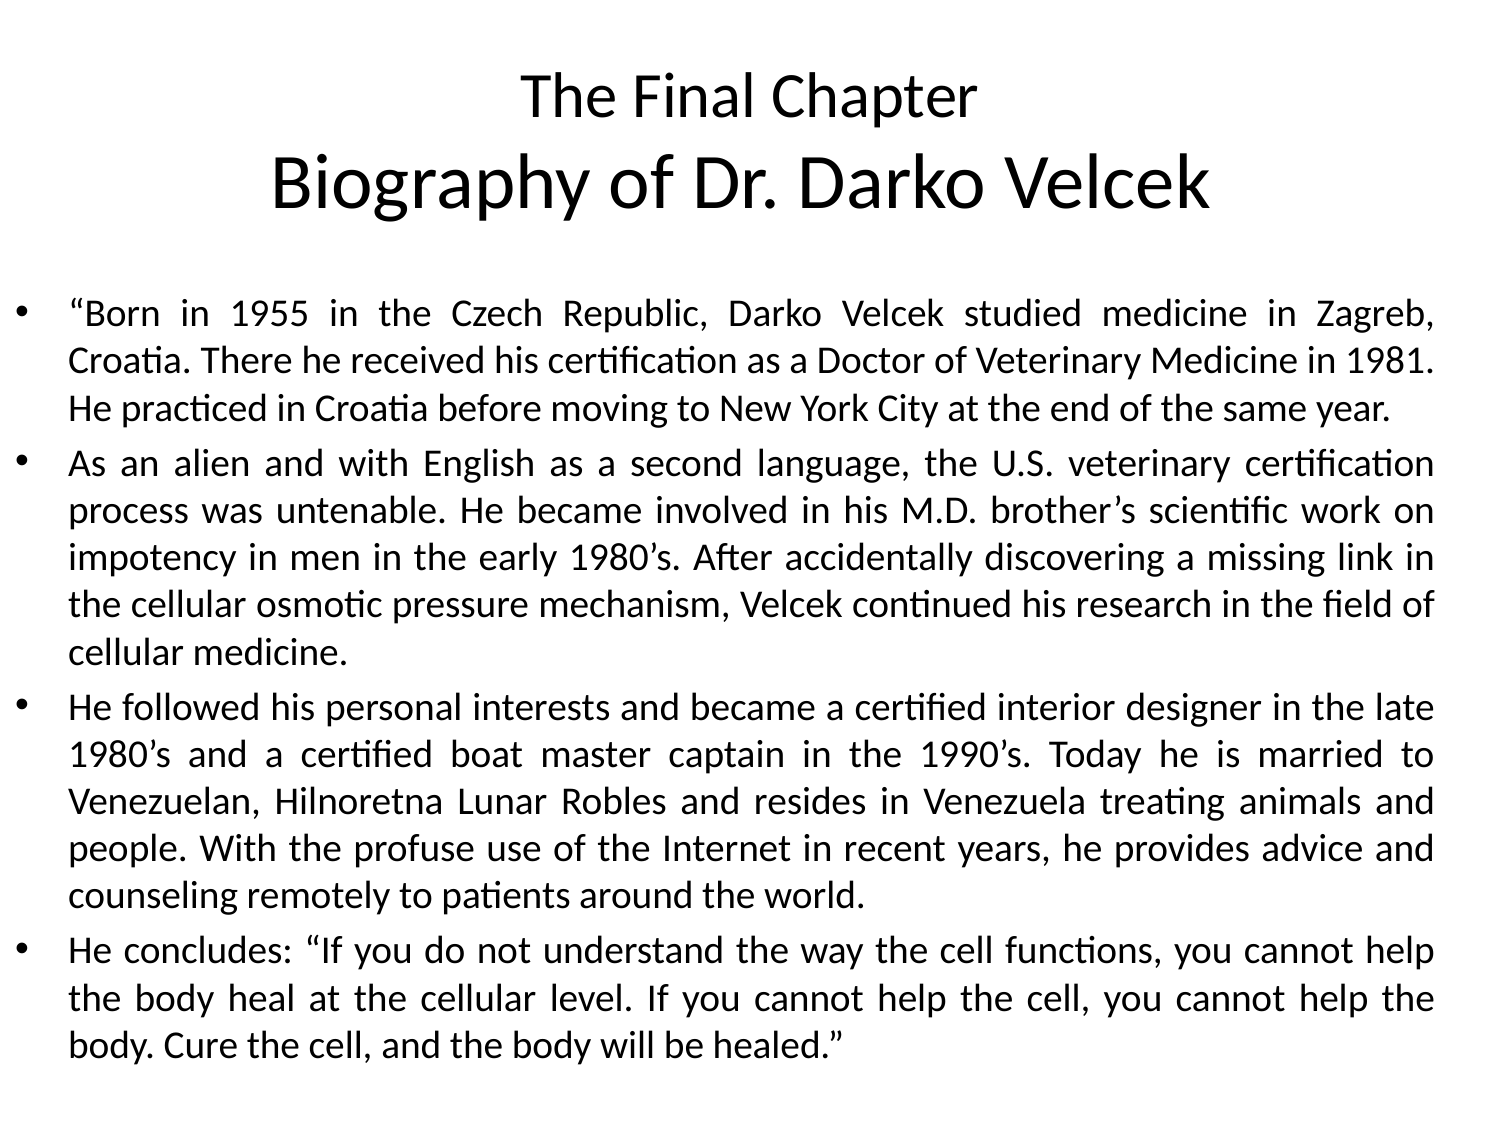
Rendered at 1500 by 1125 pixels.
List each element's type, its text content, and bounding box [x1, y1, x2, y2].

title The Final Chapter Biography of Dr. Darko Velcek [75, 45, 1425, 224]
list “Born in 1955 in the Czech Republic, Darko Velcek studied medicine in Zagreb, Croatia. There he received his certification as a Doctor of Veterinary Medicine in 1981. He practiced in Croatia before moving to New York City at the end of the same year. As an alien and with English as a second language, the U.S. veterinary certification process was untenable. He became involved in his M.D. brother’s scientific work on impotency in men in the early 1980’s. After accidentally discovering a missing link in the cellular osmotic pressure mechanism, Velcek continued his research in the field of cellular medicine. He followed his personal interests and became a certified interior designer in the late 1980’s and a certified boat master captain in the 1990’s. Today he is married to Venezuelan, Hilnoretna Lunar Robles and resides in Venezuela treating animals and people. With the profuse use of the Internet in recent years, he provides advice and counseling remotely to patients around the world. He concludes: “If you do not understand the way the cell functions, you cannot help the body heal at the cellular level. If you cannot help the cell, you cannot help the body. Cure the cell, and the body will be healed.” [0, 224, 1450, 1088]
